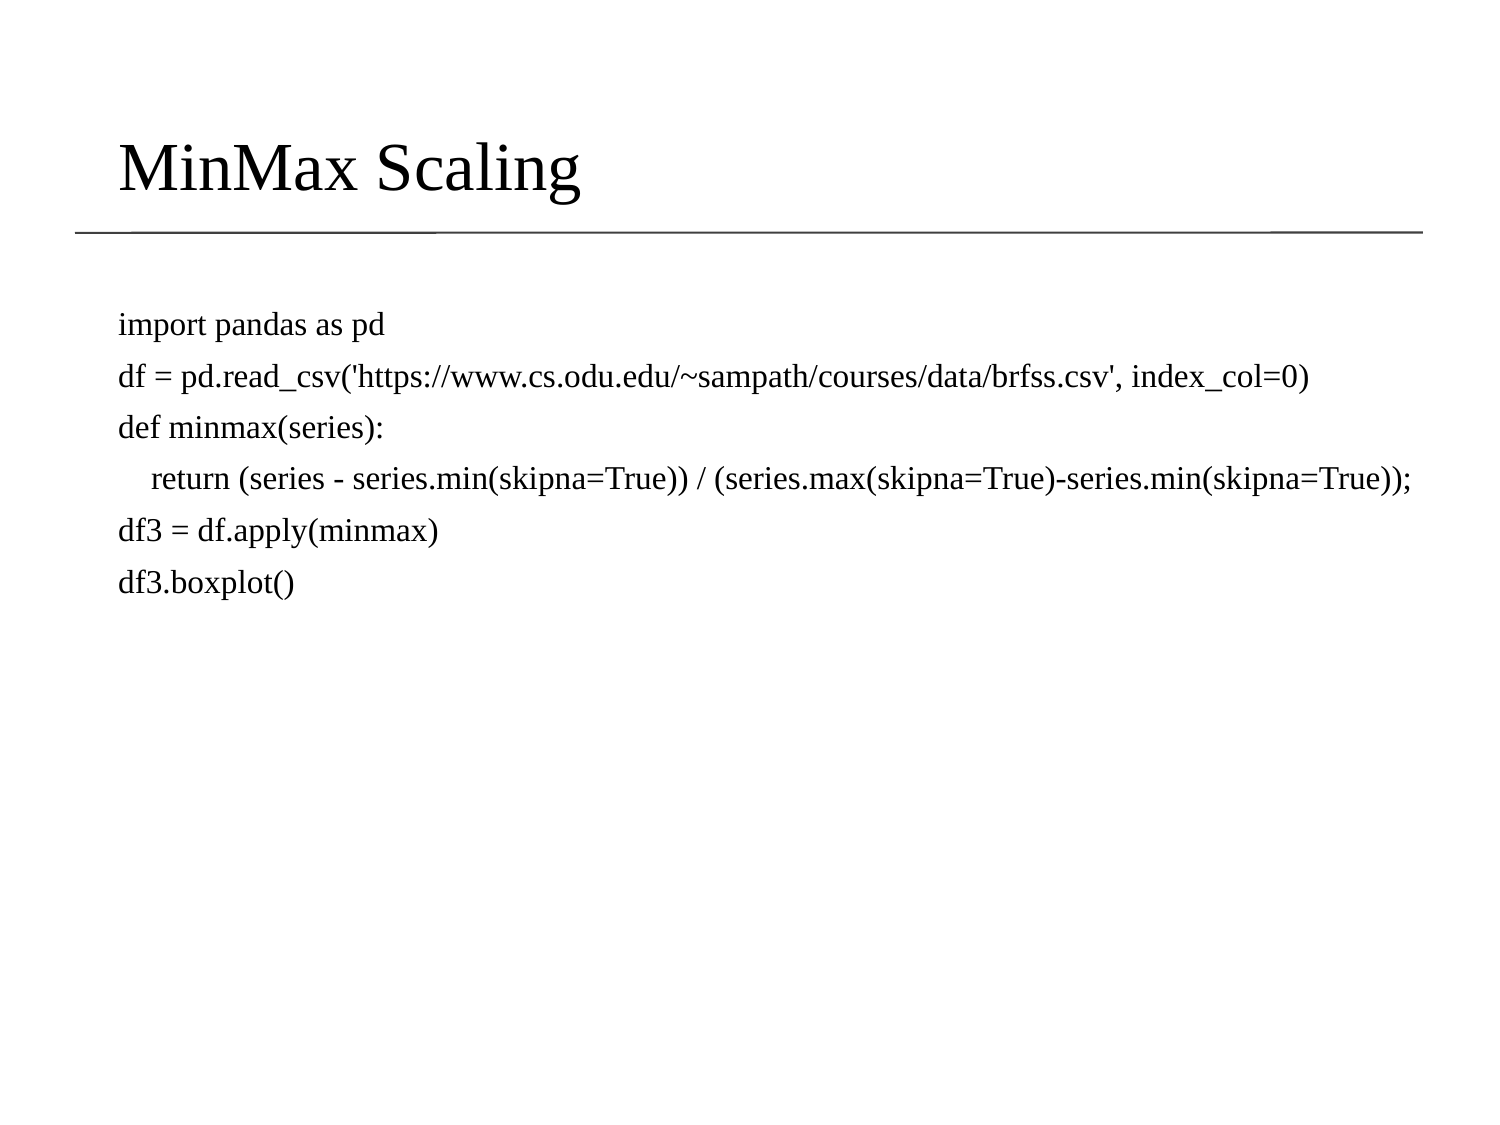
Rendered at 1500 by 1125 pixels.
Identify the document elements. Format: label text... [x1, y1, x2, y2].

title MinMax Scaling [103, 59, 1397, 278]
list import pandas as pd df = pd.read_csv('https://www.cs.odu.edu/~sampath/courses/data/brfss.csv', index_col=0) def minmax(series): return (series - series.min(skipna=True)) / (series.max(skipna=True)-series.min(skipna=True)); df3 = df.apply(minmax) df3.boxplot() [103, 299, 1461, 1014]
